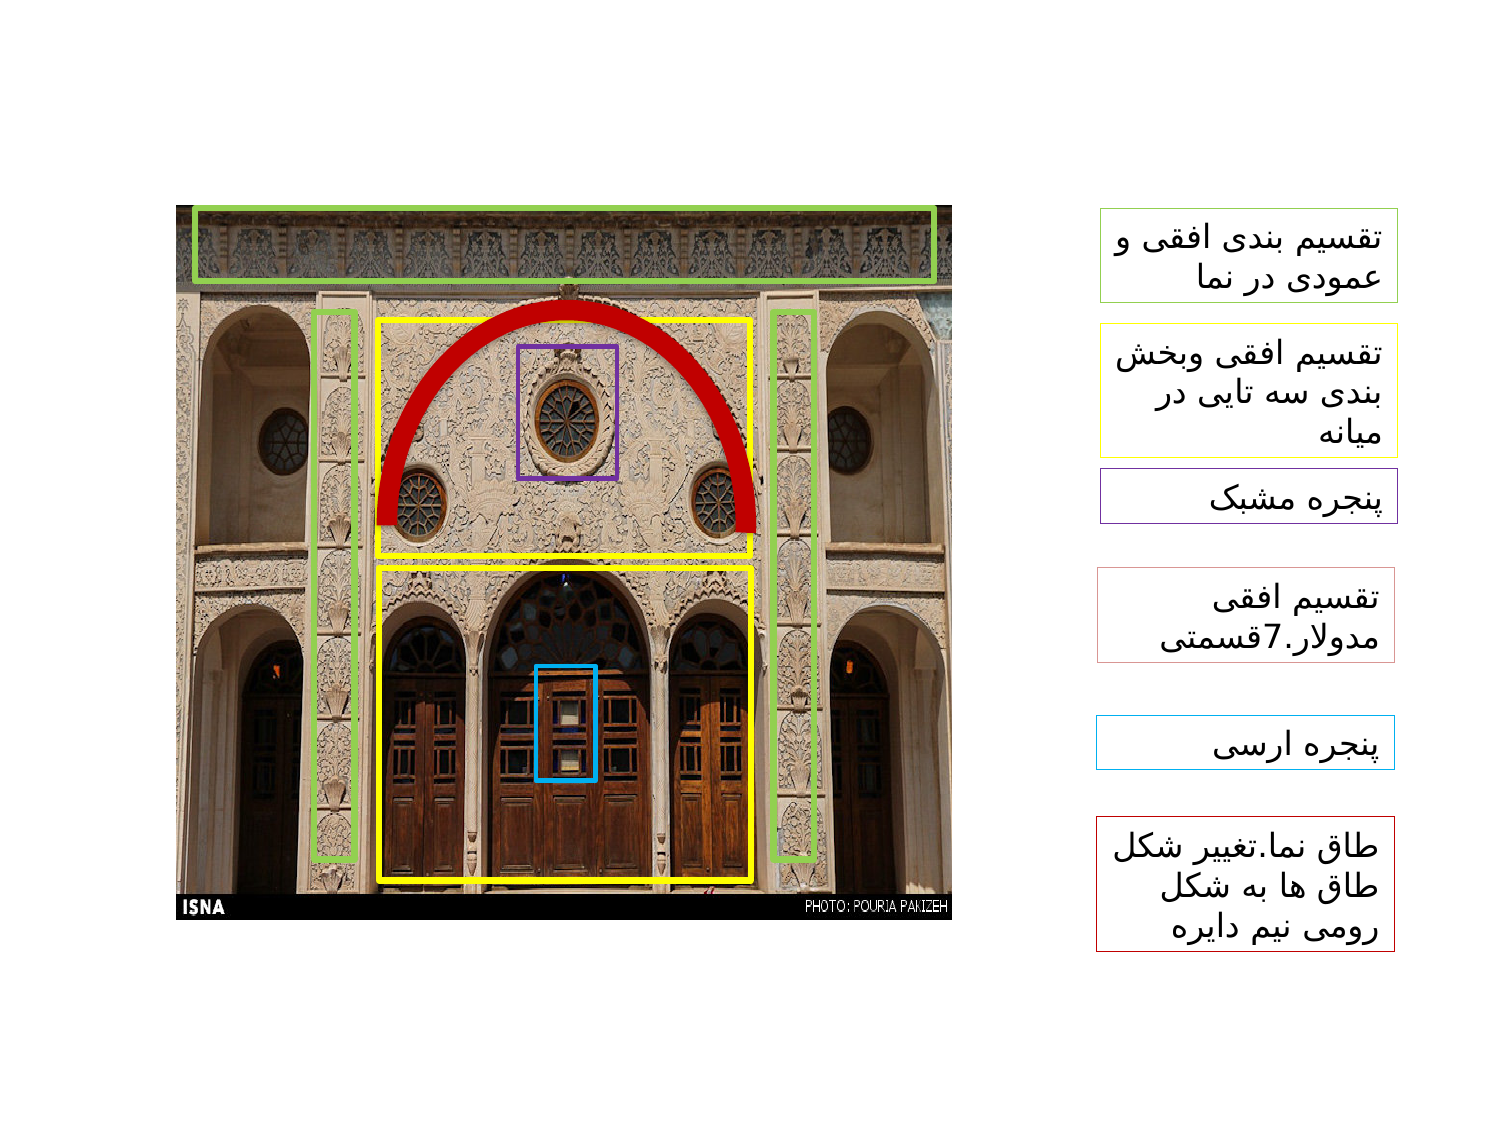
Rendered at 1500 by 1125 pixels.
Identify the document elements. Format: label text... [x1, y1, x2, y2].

text_box پنجره ارسی [1096, 715, 1395, 770]
text_box طاق نما.تغییر شکل طاق ها به شکل رومی نیم دایره [1096, 816, 1395, 952]
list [176, 205, 952, 920]
text_box تقسیم افقی مدولار.7قسمتی [1097, 567, 1395, 663]
text_box تقسیم افقی وبخش بندی سه تایی در میانه [1100, 323, 1398, 458]
text_box پنجره مشبک [1100, 468, 1398, 524]
text_box تقسیم بندی افقی و عمودی در نما [1100, 208, 1398, 303]
